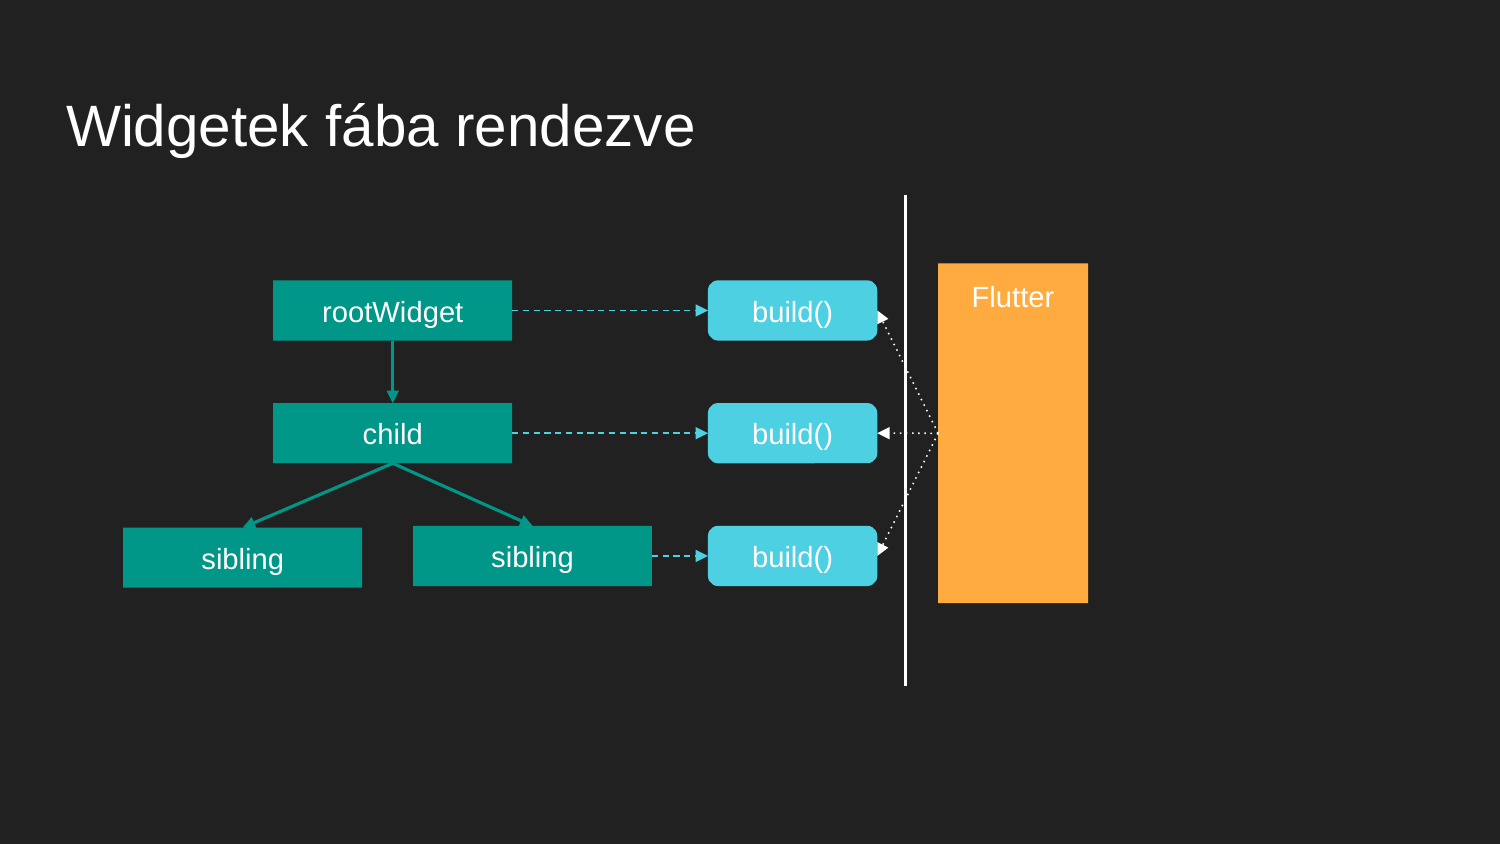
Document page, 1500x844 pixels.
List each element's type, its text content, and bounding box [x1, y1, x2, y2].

text_box sibling [123, 527, 363, 588]
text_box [511, 280, 872, 587]
text_box rootWidget [273, 280, 509, 341]
title Widgetek fába rendezve [51, 72, 1449, 167]
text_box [392, 463, 506, 526]
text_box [242, 463, 390, 528]
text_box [877, 194, 1089, 687]
text_box sibling [413, 533, 506, 587]
text_box child [273, 403, 506, 461]
